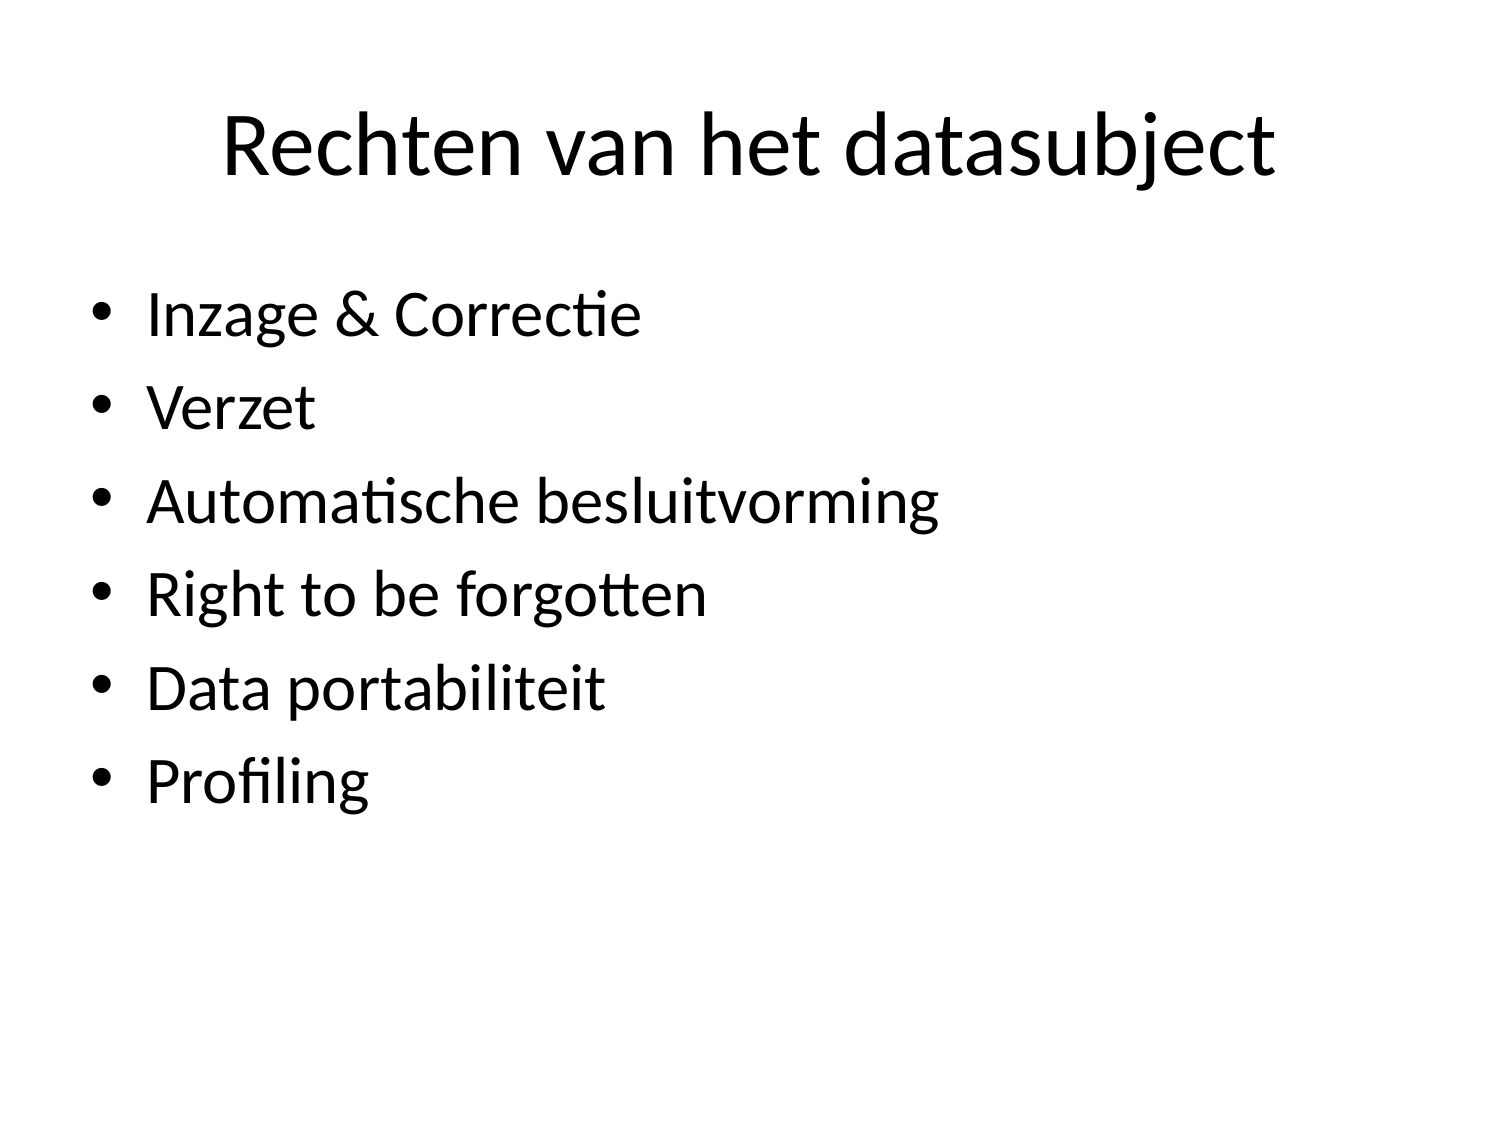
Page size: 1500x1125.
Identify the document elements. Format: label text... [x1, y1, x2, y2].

list Inzage & Correctie Verzet Automatische besluitvorming Right to be forgotten Data portabiliteit Profiling [75, 262, 1425, 1005]
title Rechten van het datasubject [75, 45, 1425, 233]
